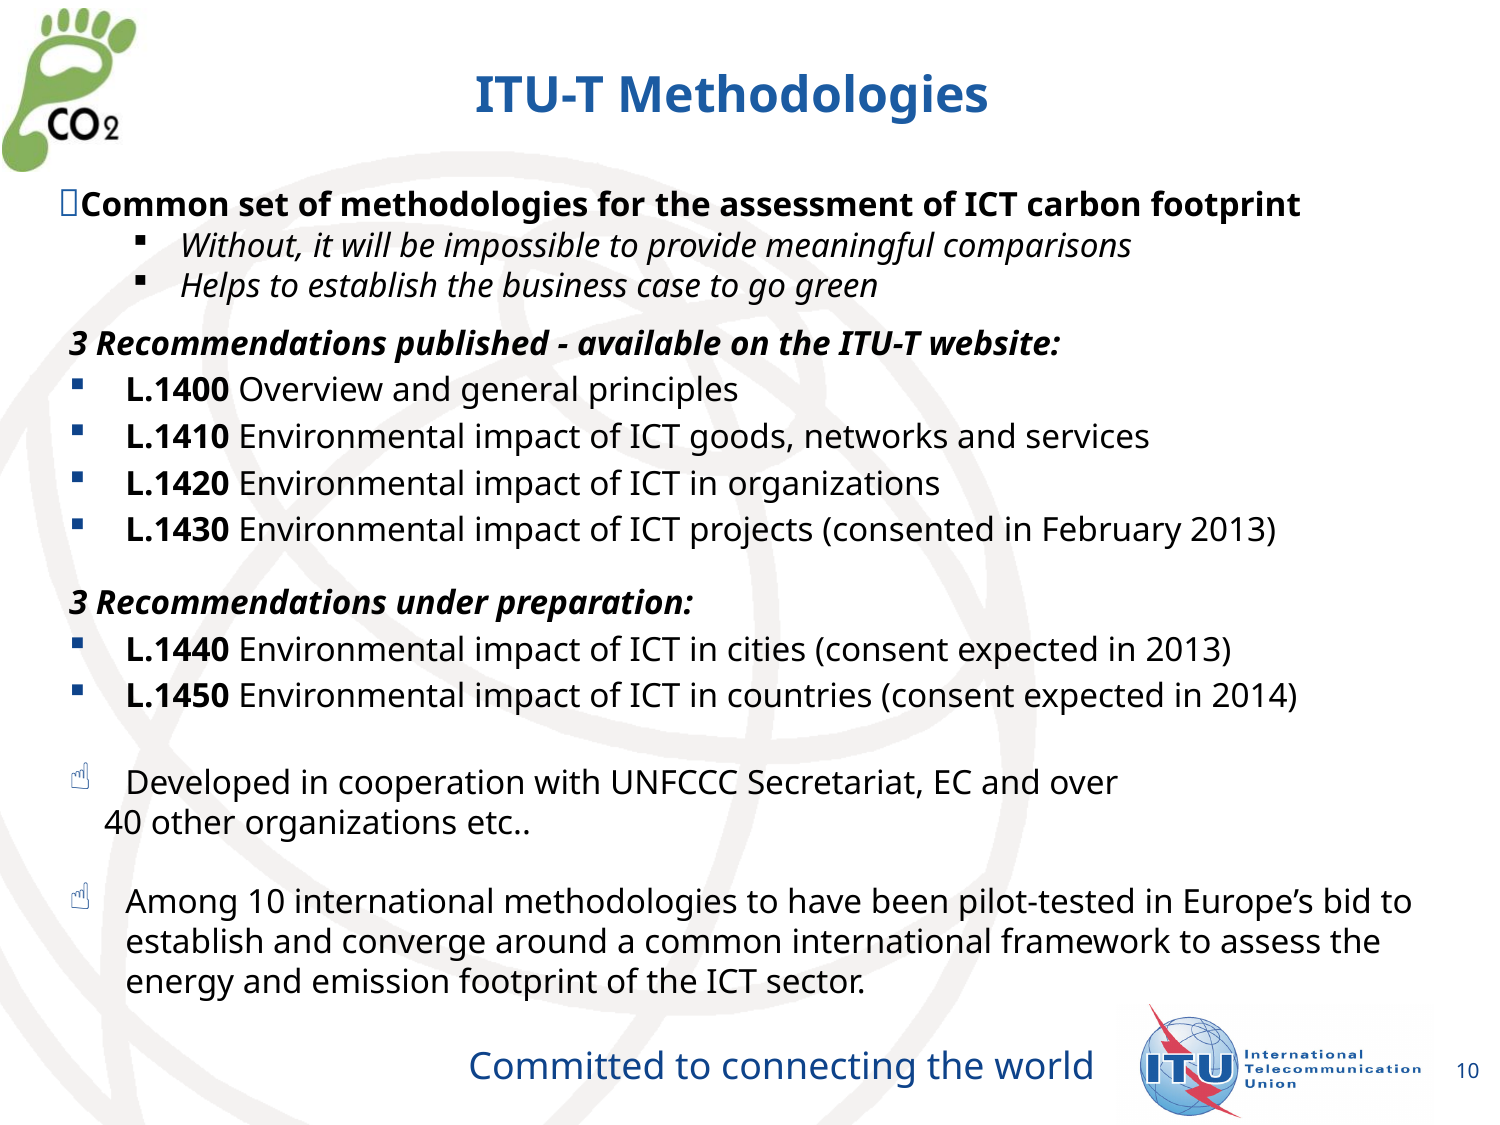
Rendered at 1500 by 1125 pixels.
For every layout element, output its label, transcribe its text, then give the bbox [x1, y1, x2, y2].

text_box Common set of methodologies for the assessment of ICT carbon footprint Without, it will be impossible to provide meaningful comparisons Helps to establish the business case to go green [43, 171, 1497, 312]
slide_number 10 [1438, 1050, 1495, 1091]
list 3 Recommendations published - available on the ITU-T website: L.1400 Overview and general principles L.1410 Environmental impact of ICT goods, networks and services L.1420 Environmental impact of ICT in organizations L.1430 Environmental impact of ICT projects (consented in February 2013) 3 Recommendations under preparation: L.1440 Environmental impact of ICT in cities (consent expected in 2013) L.1450 Environmental impact of ICT in countries (consent expected in 2014) Developed in cooperation with UNFCCC Secretariat, EC and over 40 other organizations etc.. Among 10 international methodologies to have been pilot-tested in Europe’s bid to establish and converge around a common international framework to assess the energy and emission footprint of the ICT sector. [53, 314, 1486, 1036]
picture [0, 8, 1061, 1125]
title ITU-T Methodologies [207, 54, 1364, 131]
